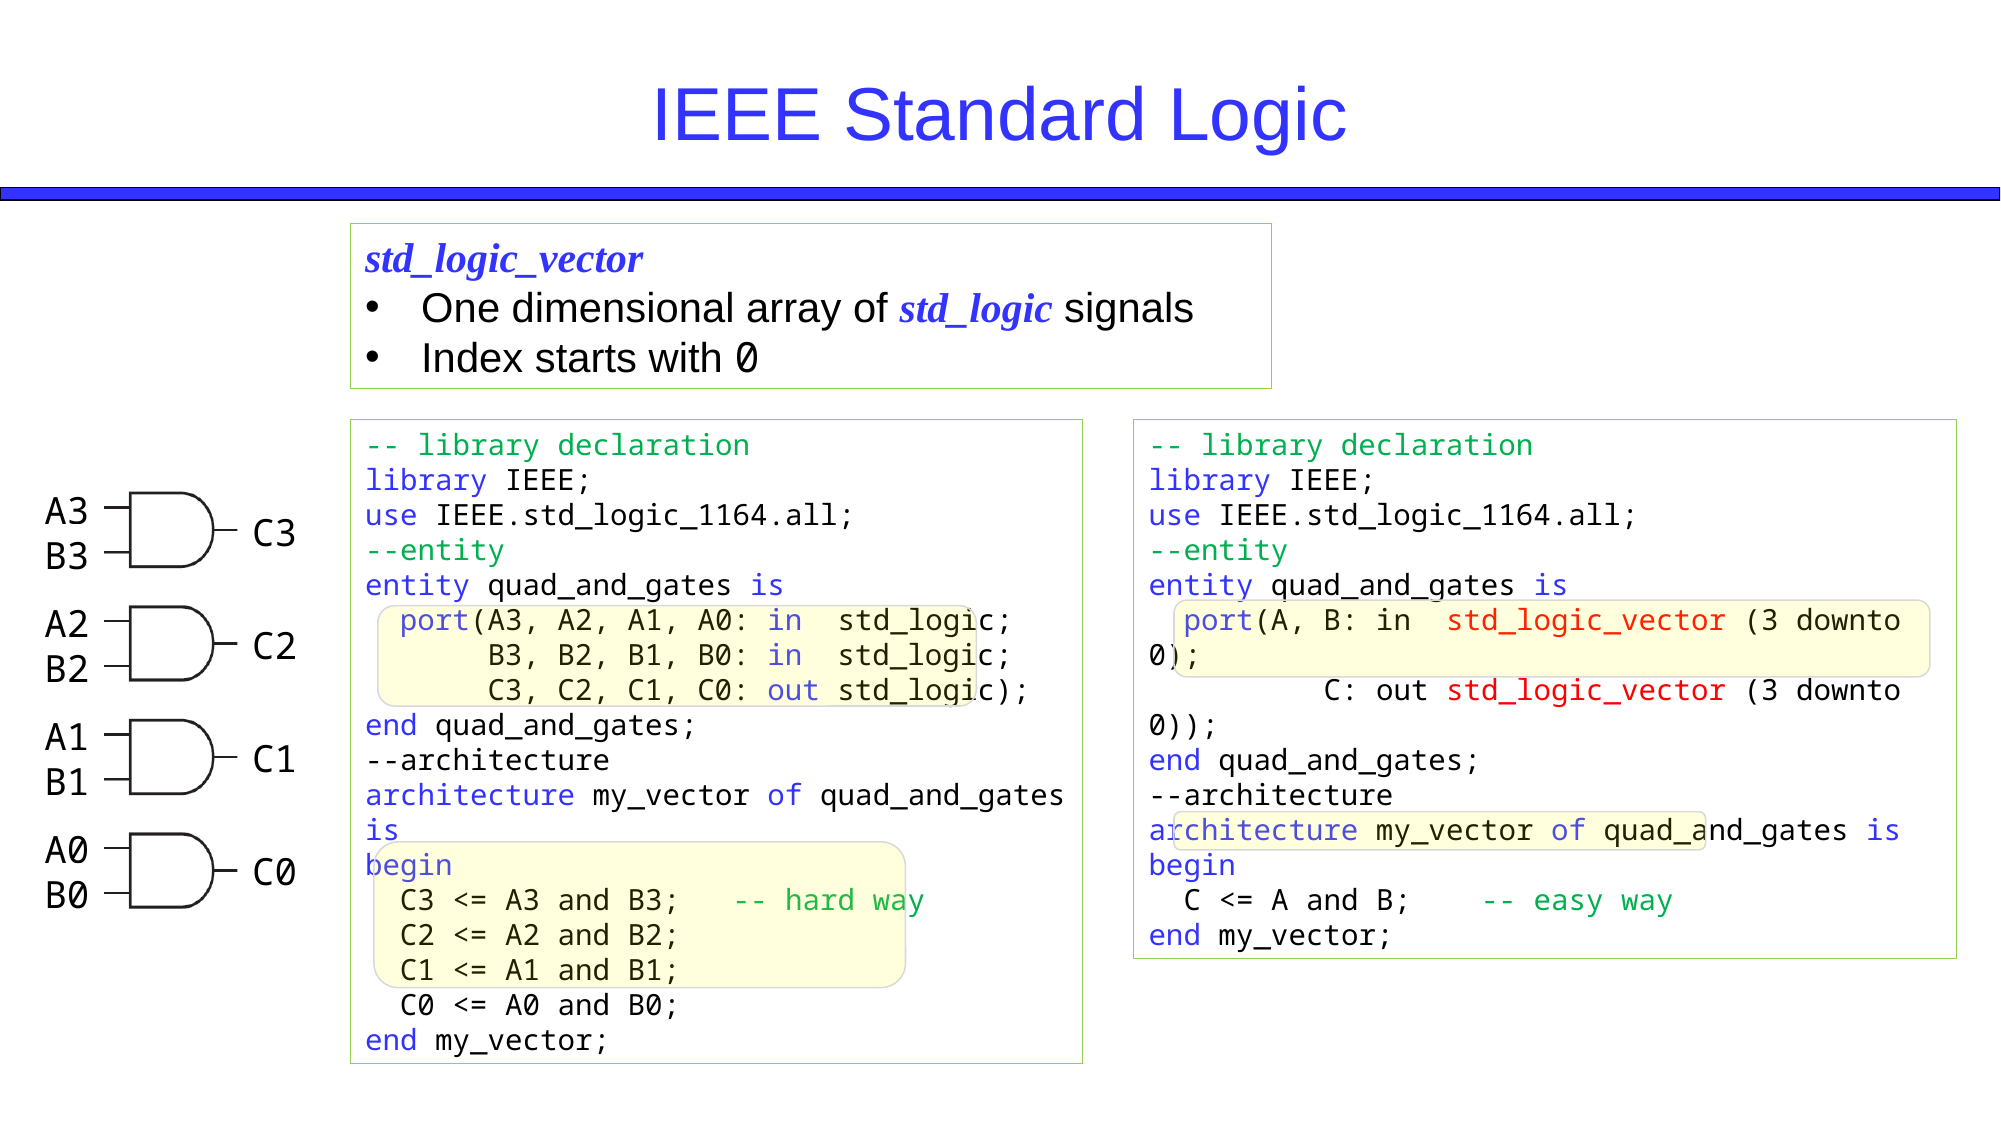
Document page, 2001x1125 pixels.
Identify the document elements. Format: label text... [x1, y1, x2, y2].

text_box [1171, 597, 1933, 679]
text_box -- library declaration library IEEE; use IEEE.std_logic_1164.all; --entity entity quad_and_gates is port(A, B: in std_logic_vector (3 downto 0); C: out std_logic_vector (3 downto 0)); end quad_and_gates; --architecture architecture my_vector of quad_and_gates is begin C <= A and B; -- easy way end my_vector; [1133, 419, 1957, 959]
text_box -- library declaration library IEEE; use IEEE.std_logic_1164.all; --entity entity quad_and_gates is port(A3, A2, A1, A0: in std_logic; B3, B2, B1, B0: in std_logic; C3, C2, C1, C0: out std_logic); end quad_and_gates; --architecture architecture my_vector of quad_and_gates is begin C3 <= A3 and B3; -- hard way C2 <= A2 and B2; C1 <= A1 and B1; C0 <= A0 and B0; end my_vector; [350, 419, 1083, 1064]
title IEEE Standard Logic [324, 45, 1675, 177]
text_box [31, 479, 304, 918]
text_box [371, 839, 908, 990]
text_box std_logic_vector One dimensional array of std_logic signals Index starts with 0 [350, 223, 1272, 389]
text_box [375, 603, 979, 709]
text_box [1171, 809, 1708, 852]
